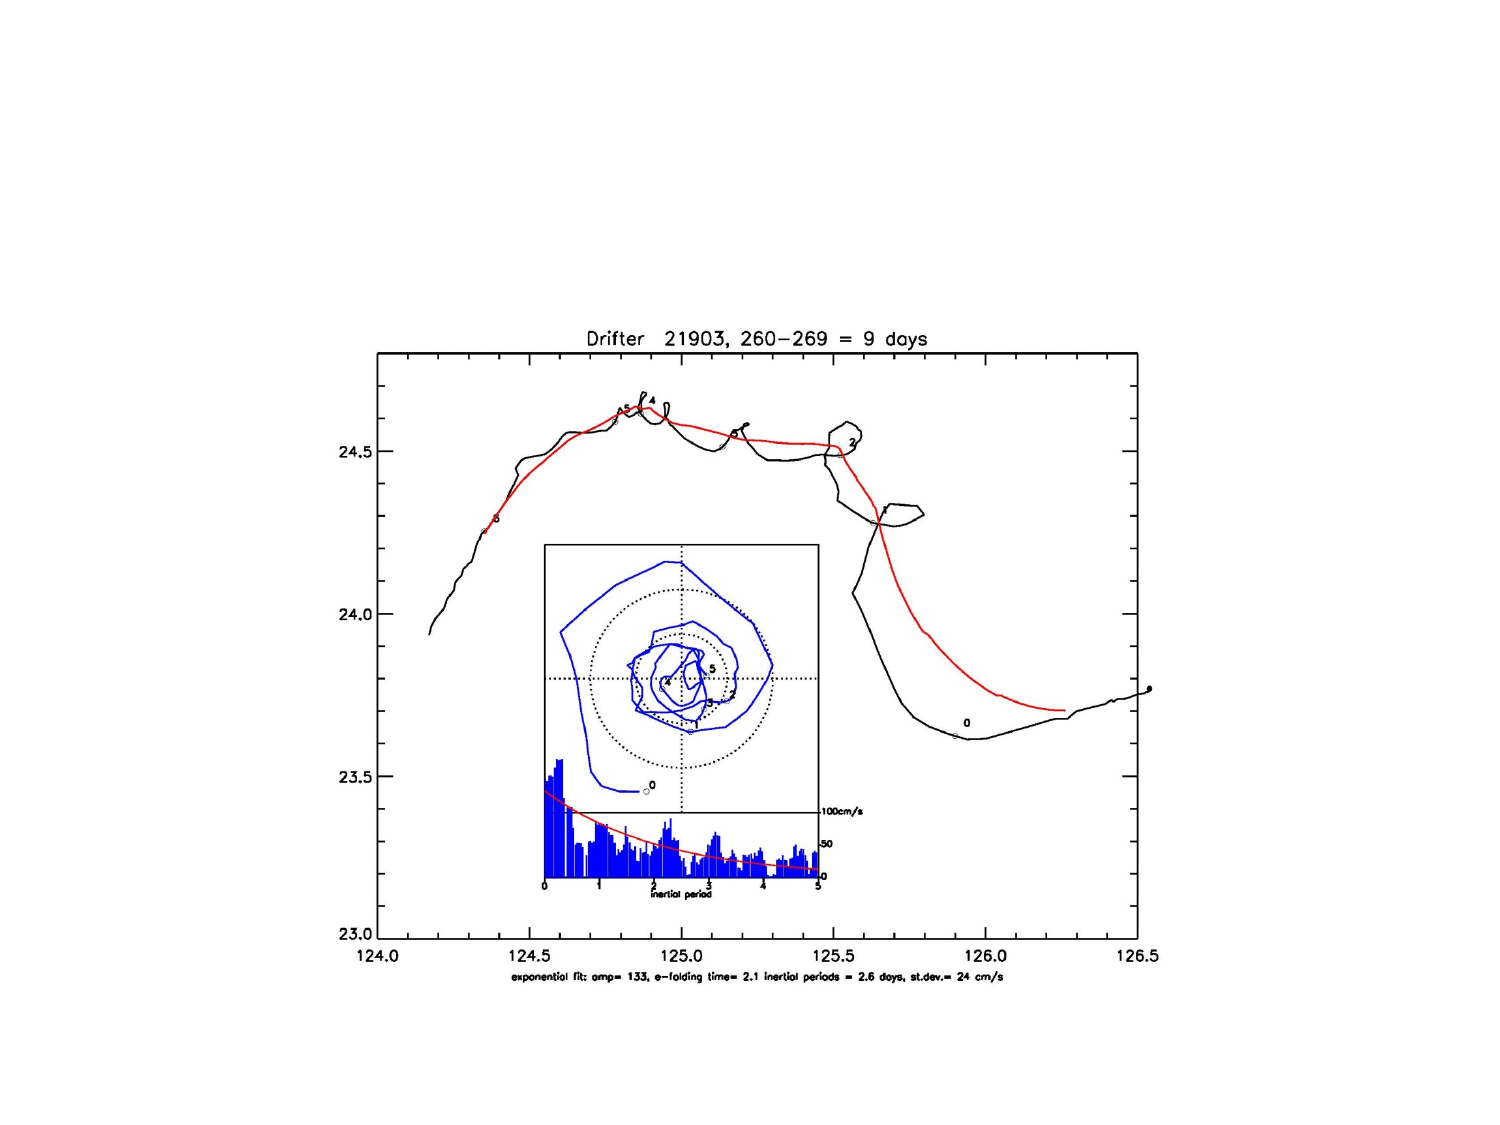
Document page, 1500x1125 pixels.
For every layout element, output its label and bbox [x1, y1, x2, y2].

list [269, 262, 1231, 1006]
